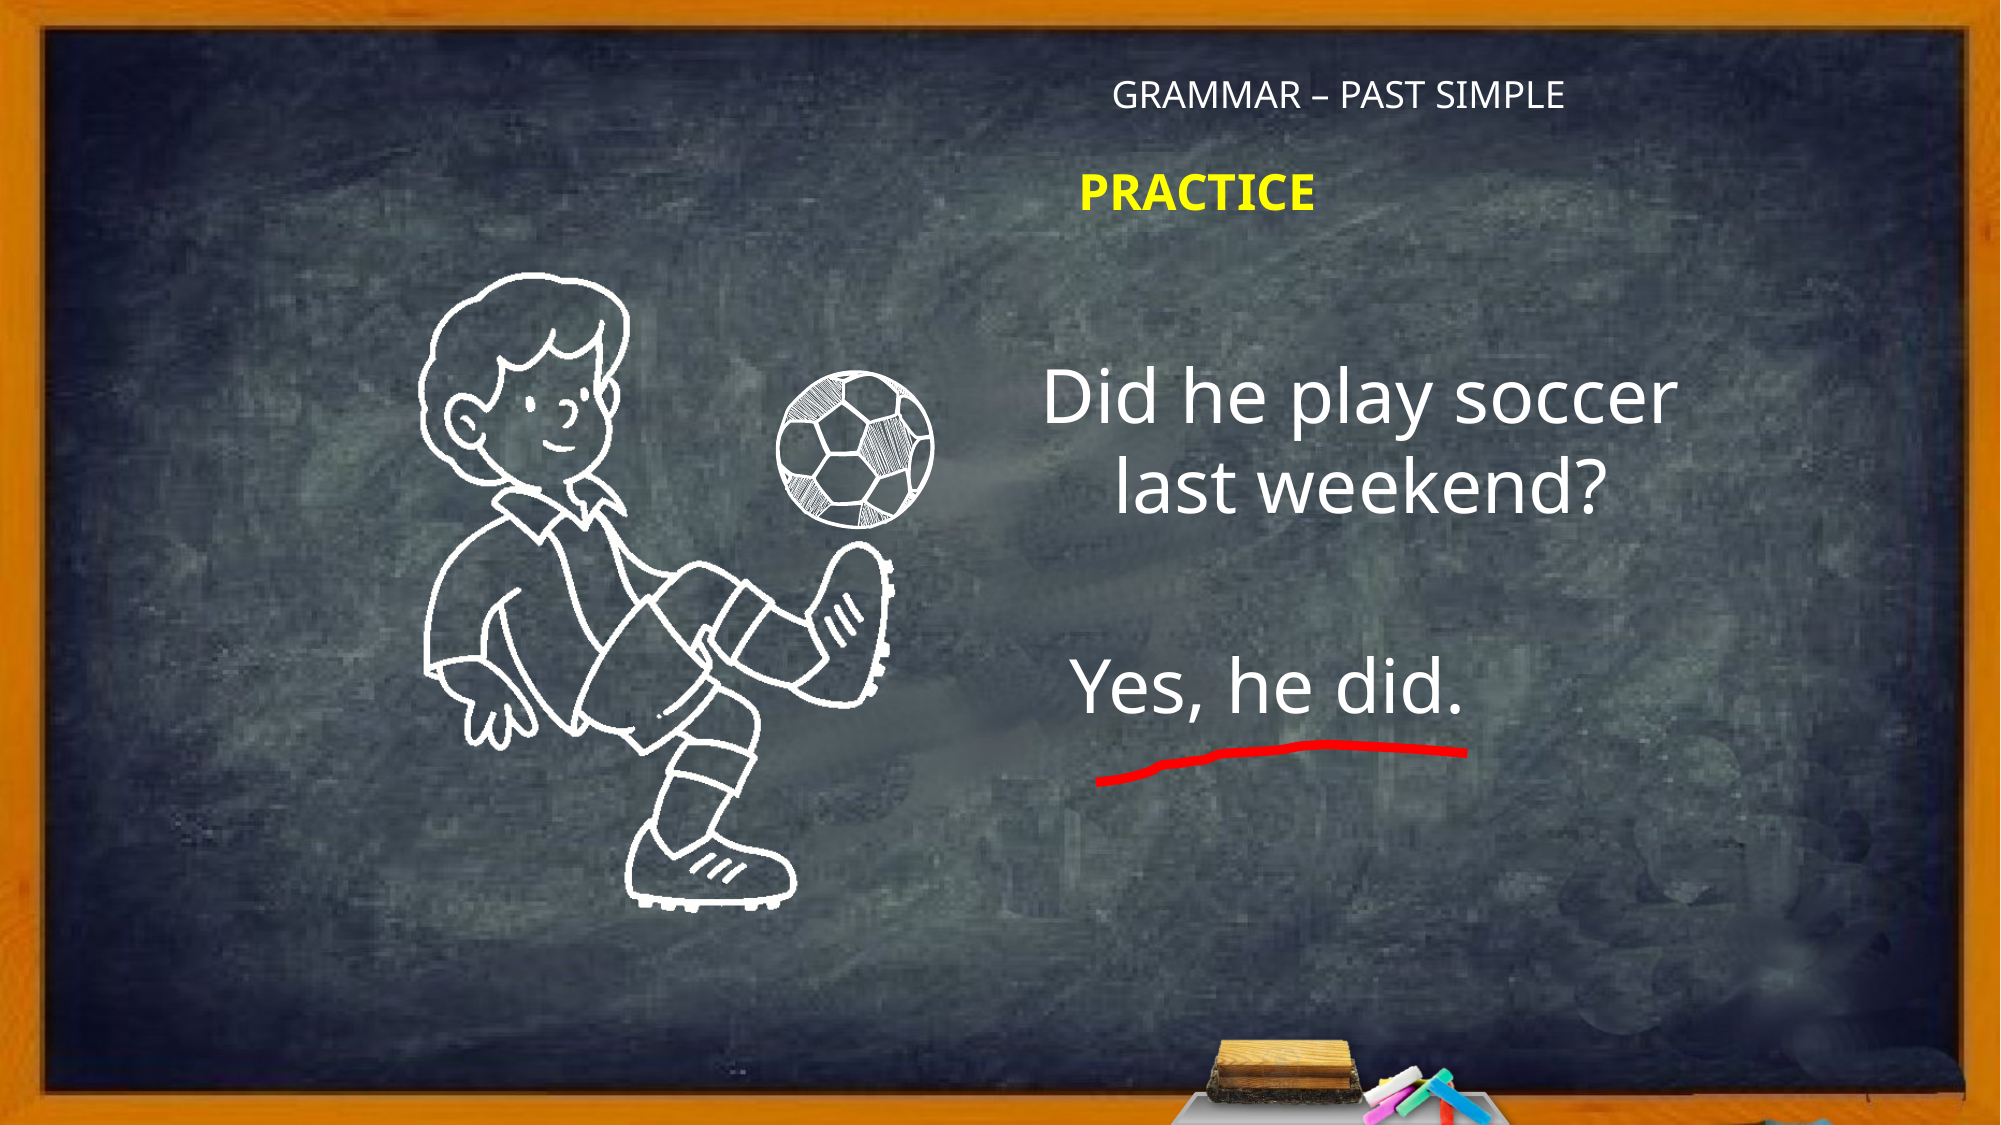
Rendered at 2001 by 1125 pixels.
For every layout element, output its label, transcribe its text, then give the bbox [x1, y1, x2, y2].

text_box PRACTICE [999, 152, 1395, 228]
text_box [1172, 1026, 1509, 1125]
text_box GRAMMAR – PAST SIMPLE [817, 64, 1581, 124]
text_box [777, 371, 934, 528]
text_box Did he play soccer last weekend? [956, 341, 1764, 537]
picture [0, 0, 2001, 1125]
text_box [863, 630, 1673, 799]
